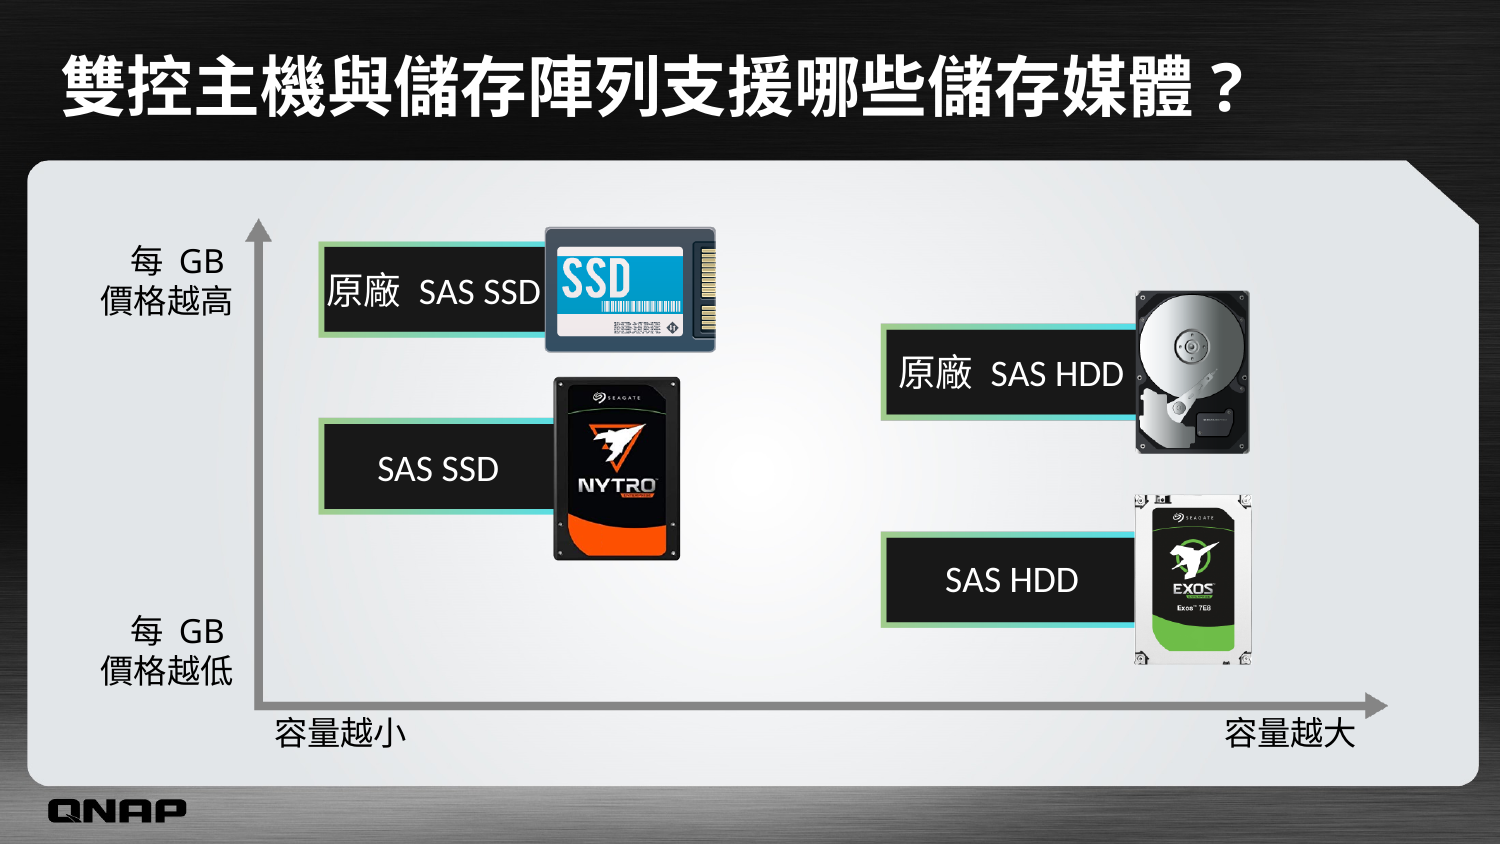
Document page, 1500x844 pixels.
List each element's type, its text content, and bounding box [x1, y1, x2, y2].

text_box 每 GB 價格越高 [46, 232, 245, 328]
text_box 容量越大 [1209, 719, 1373, 760]
title 雙控主機與儲存陣列支援哪些儲存媒體? [45, 22, 1477, 158]
picture [0, 0, 1500, 844]
text_box 容量越小 [259, 719, 423, 760]
text_box 每 GB 價格越低 [46, 602, 245, 698]
